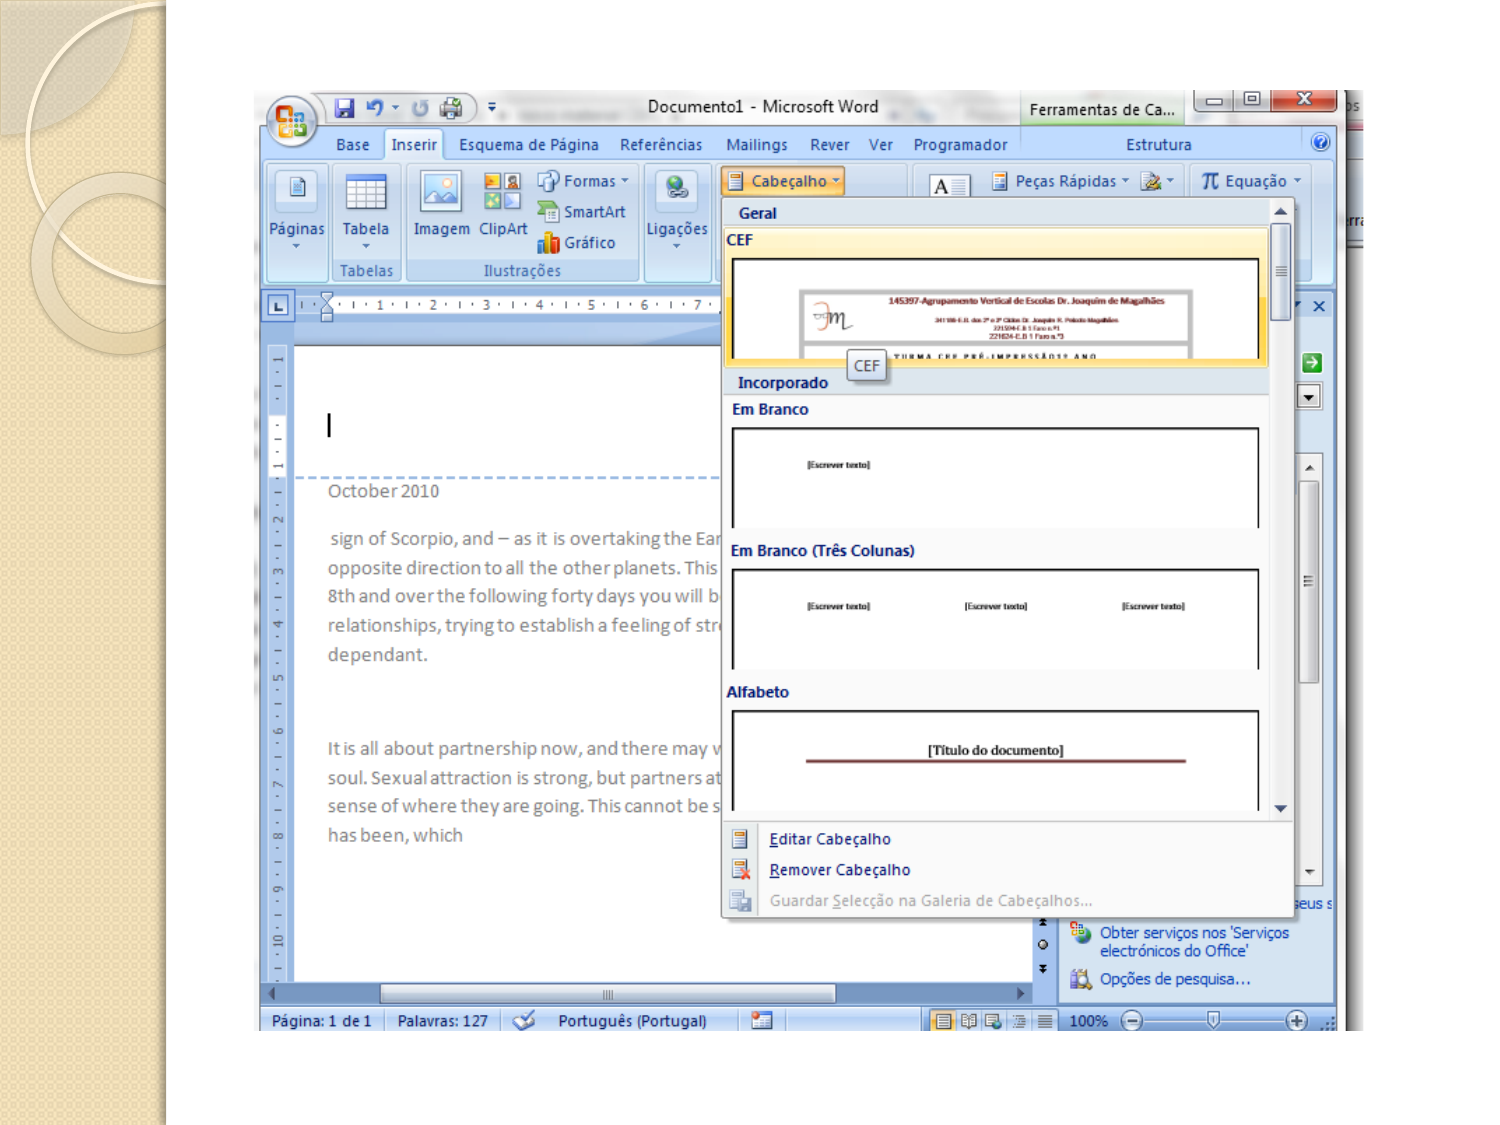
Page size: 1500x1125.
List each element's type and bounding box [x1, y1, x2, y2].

picture [253, 89, 1364, 1031]
